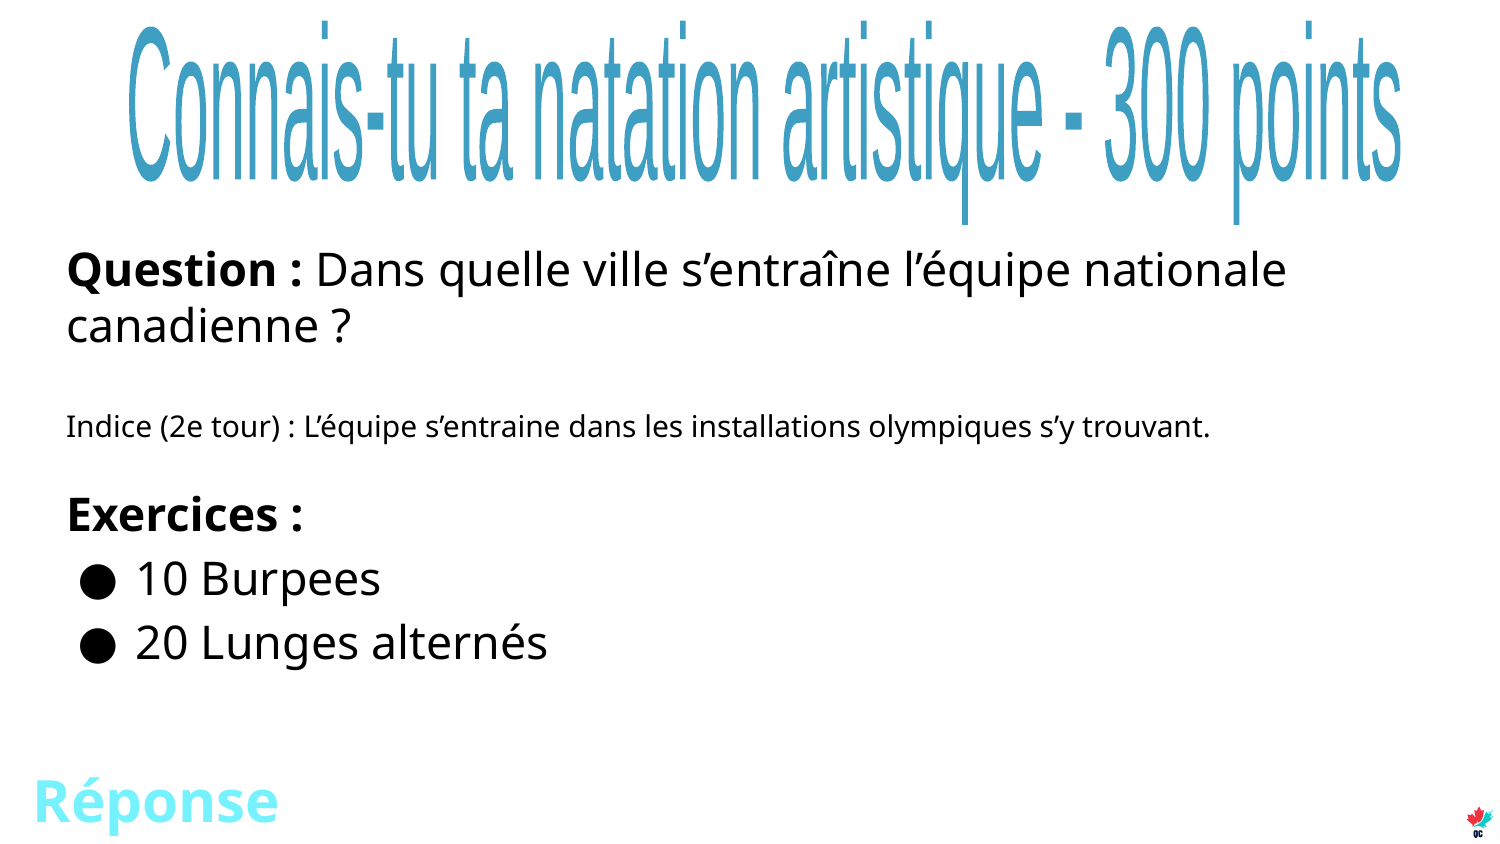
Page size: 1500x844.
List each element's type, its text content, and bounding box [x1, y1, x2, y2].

picture [1459, 799, 1500, 844]
list Question : Dans quelle ville s’entraîne l’équipe nationale canadienne ? Indice (2e tour) : L’équipe s’entraine dans les installations olympiques s’y trouvant. Exercices : 10 Burpees 20 Lunges alternés [51, 225, 1449, 685]
text_box Réponse [18, 756, 311, 842]
